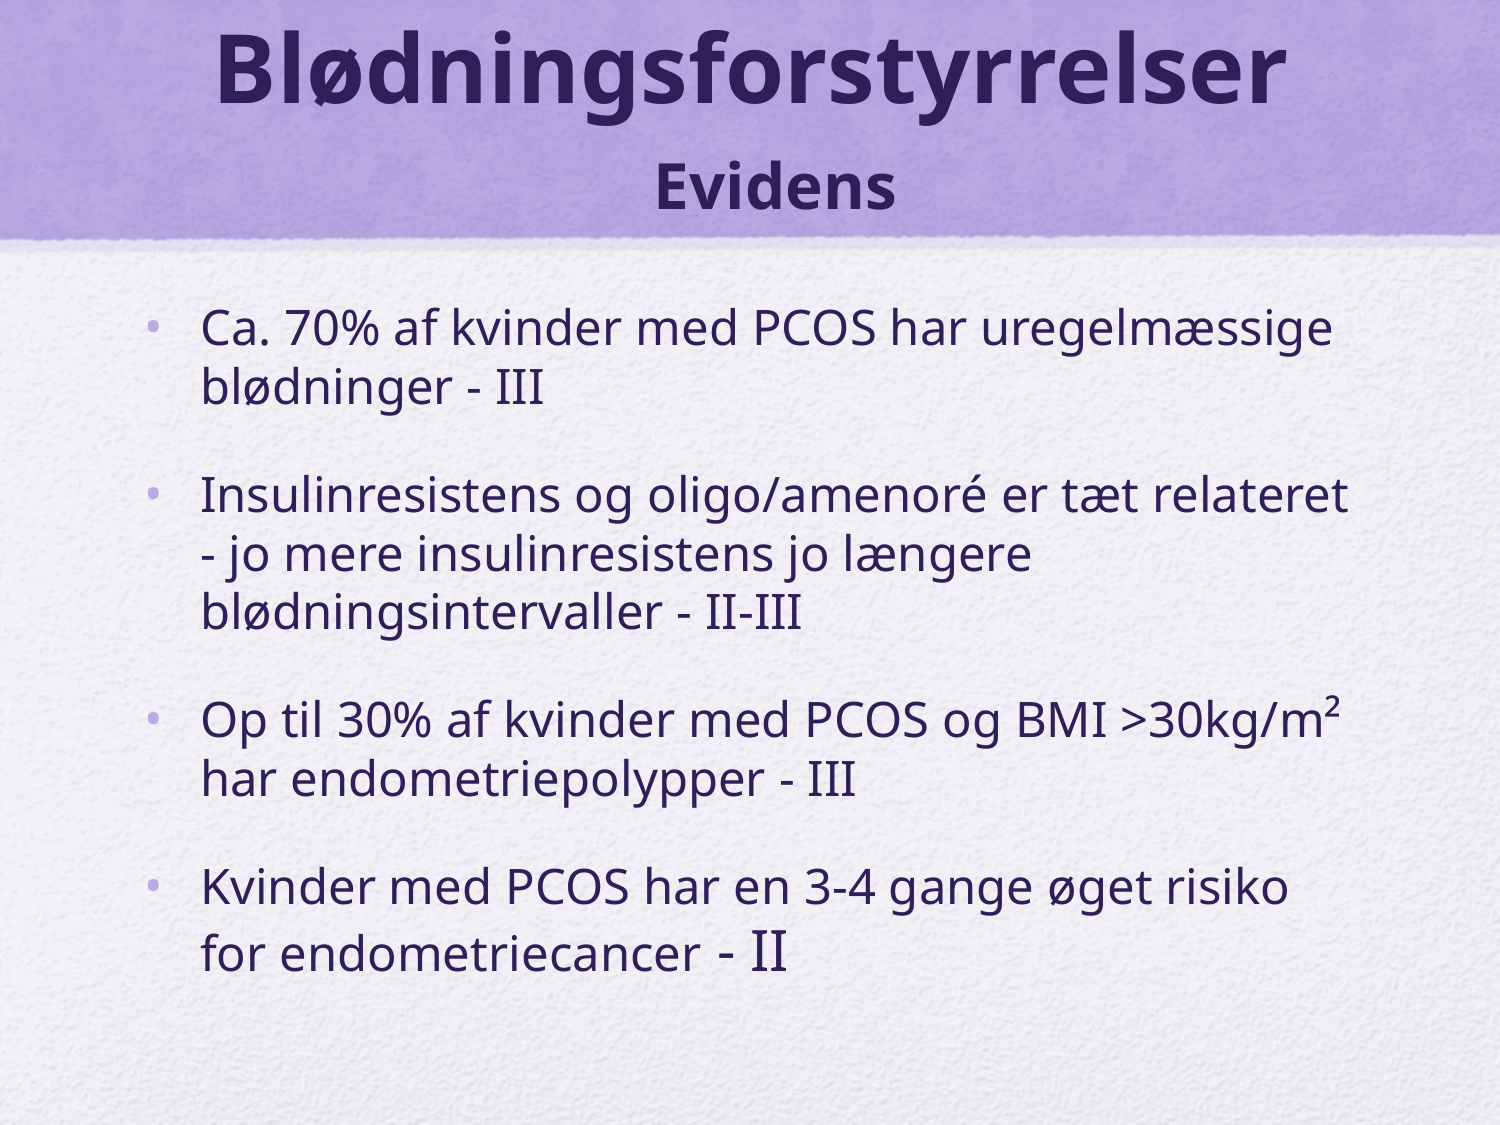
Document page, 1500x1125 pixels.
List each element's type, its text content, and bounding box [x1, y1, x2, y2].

picture [0, 225, 1500, 1125]
list Ca. 70% af kvinder med PCOS har uregelmæssige blødninger - III Insulinresistens og oligo/amenoré er tæt relateret - jo mere insulinresistens jo længere blødningsintervaller - II-III Op til 30% af kvinder med PCOS og BMI >30kg/m² har endometriepolypper - III Kvinder med PCOS har en 3-4 gange øget risiko for endometriecancer - II [129, 288, 1372, 993]
title Blødningsforstyrrelser Evidens [129, 6, 1372, 239]
